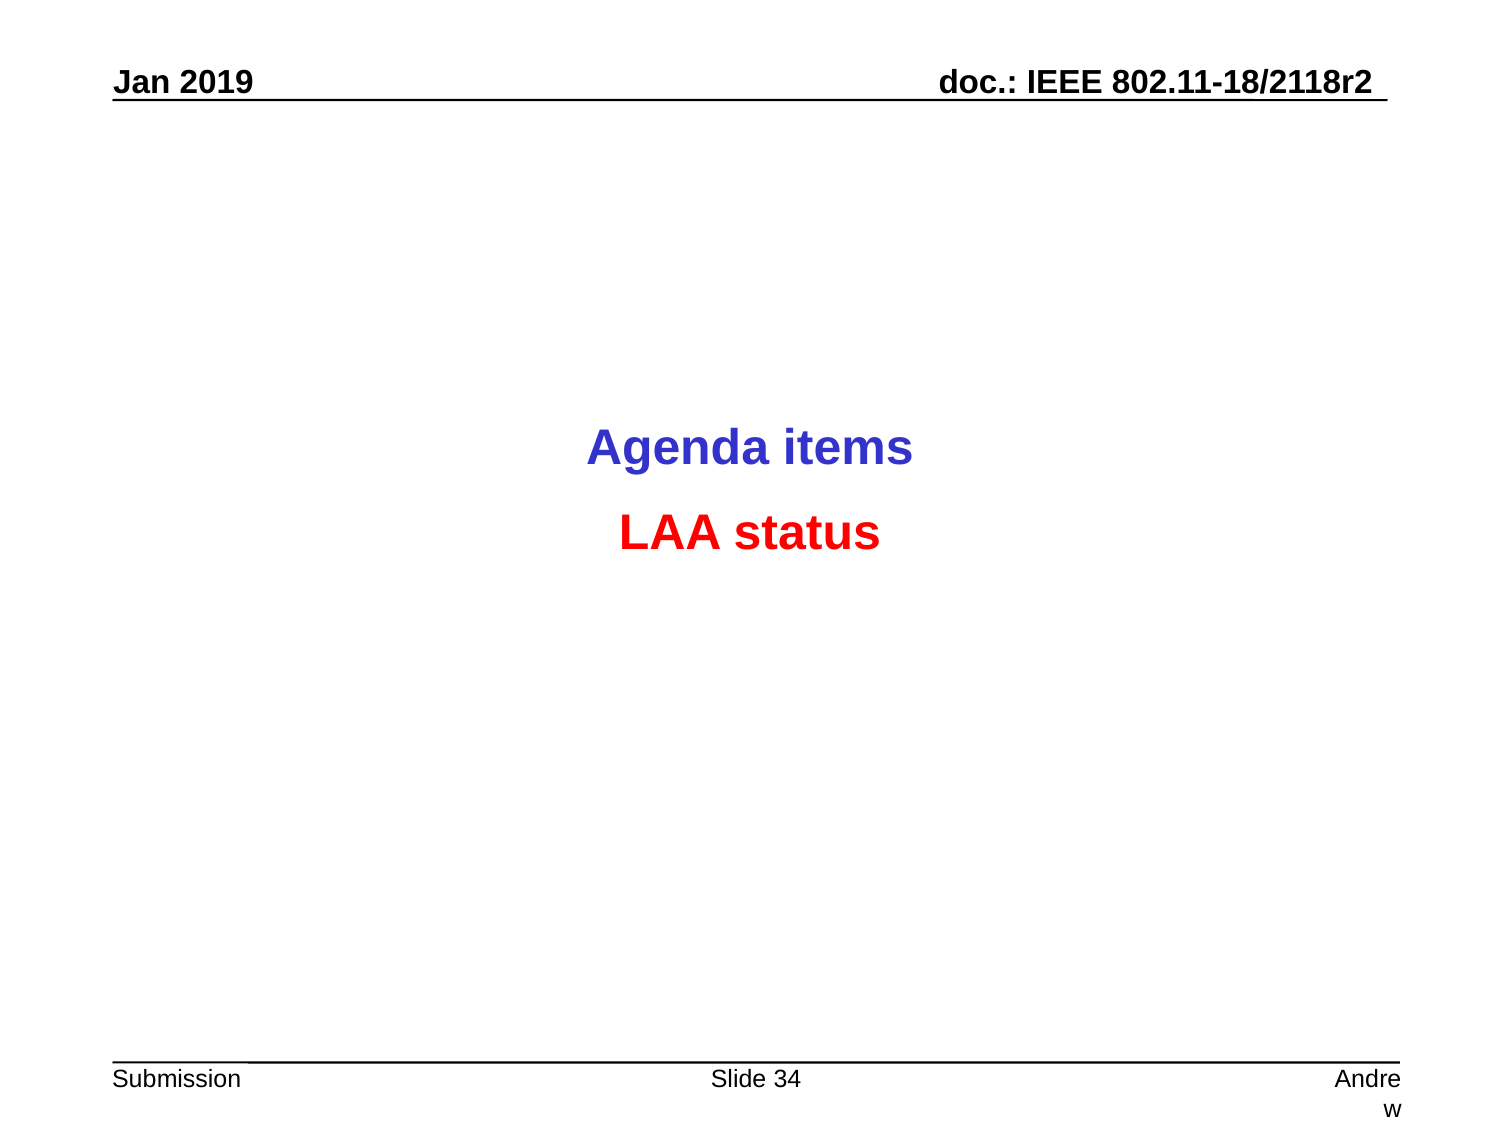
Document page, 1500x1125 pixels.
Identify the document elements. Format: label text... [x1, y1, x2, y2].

list Agenda items LAA status [112, 324, 1388, 650]
footer Andrew Myles, Cisco [1320, 1061, 1402, 1093]
slide_number Slide 34 [709, 1061, 803, 1093]
